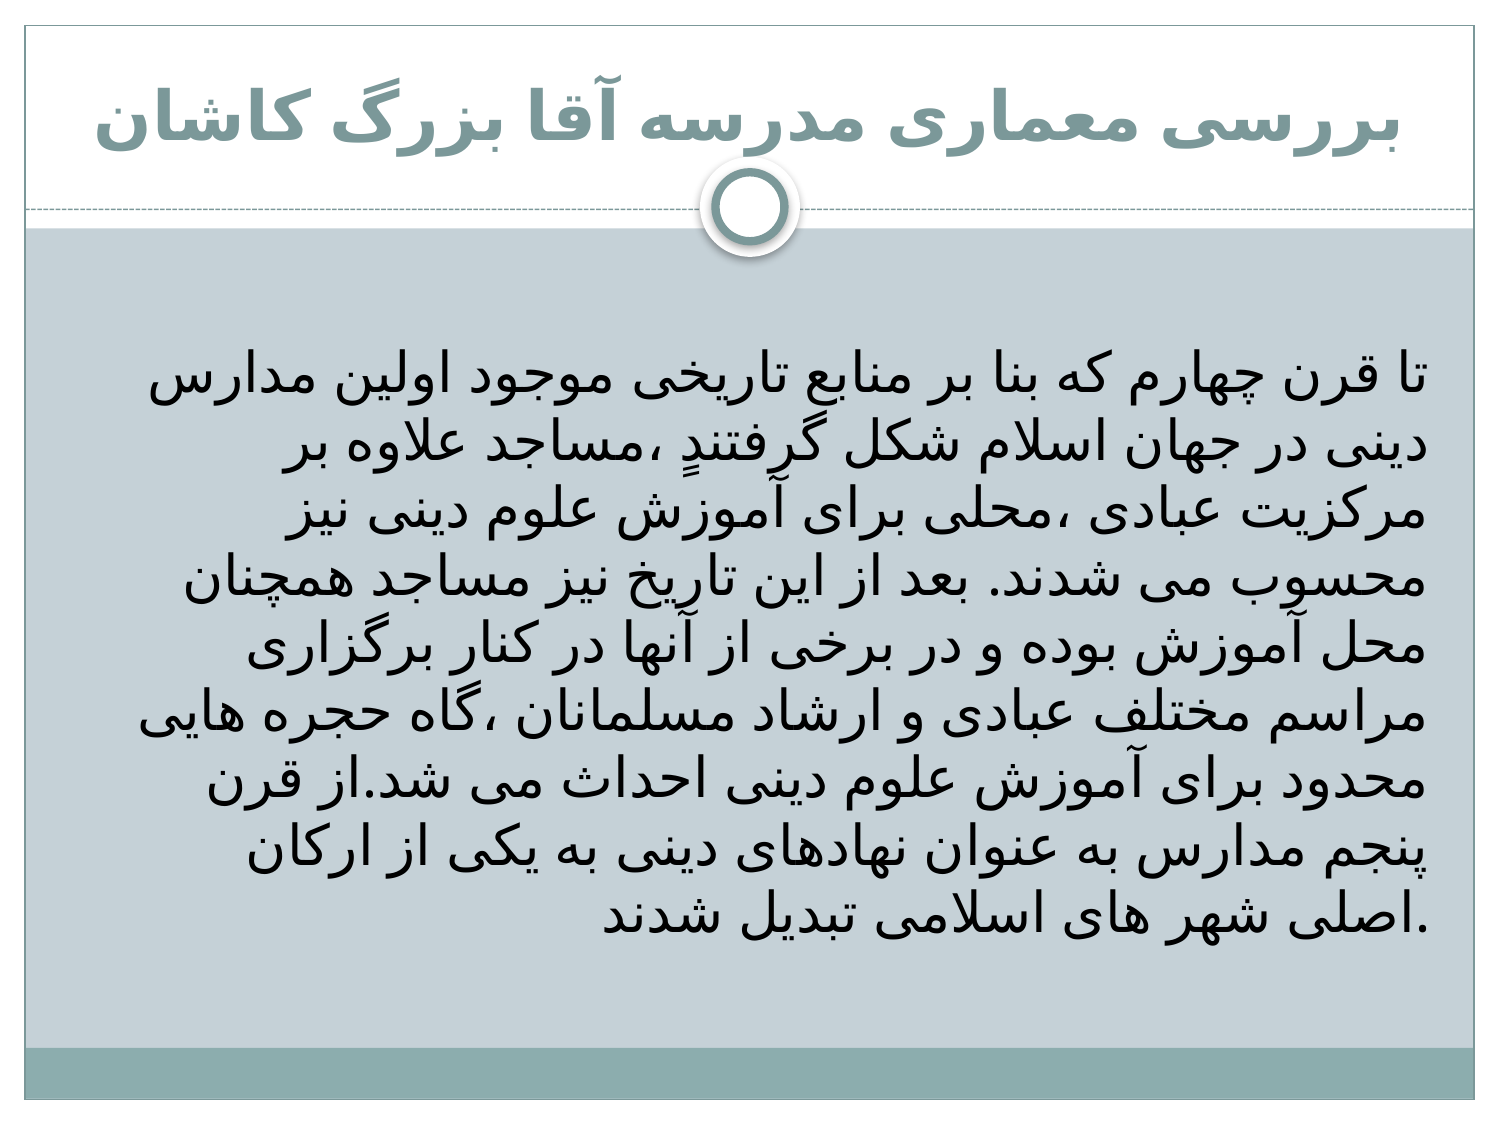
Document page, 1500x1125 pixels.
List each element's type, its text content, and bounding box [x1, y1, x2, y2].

title بررسی معماری مدرسه آقا بزرگ کاشان [49, 37, 1450, 162]
list تا قرن چهارم که بنا بر منابع تاریخی موجود اولین مدارس دینی در جهان اسلام شکل گرفتندٍ ،مساجد علاوه بر مرکزیت عبادی ،محلی برای آموزش علوم دینی نیز محسوب می شدند. بعد از این تاریخ نیز مساجد همچنان محل آموزش بوده و در برخی از آنها در کنار برگزاری مراسم مختلف عبادی و ارشاد مسلمانان ،گاه حجره هایی محدود برای آموزش علوم دینی احداث می شد.از قرن پنجم مدارس به عنوان نهادهای دینی به یکی از ارکان اصلی شهر های اسلامی تبدیل شدند. [49, 250, 1445, 1001]
